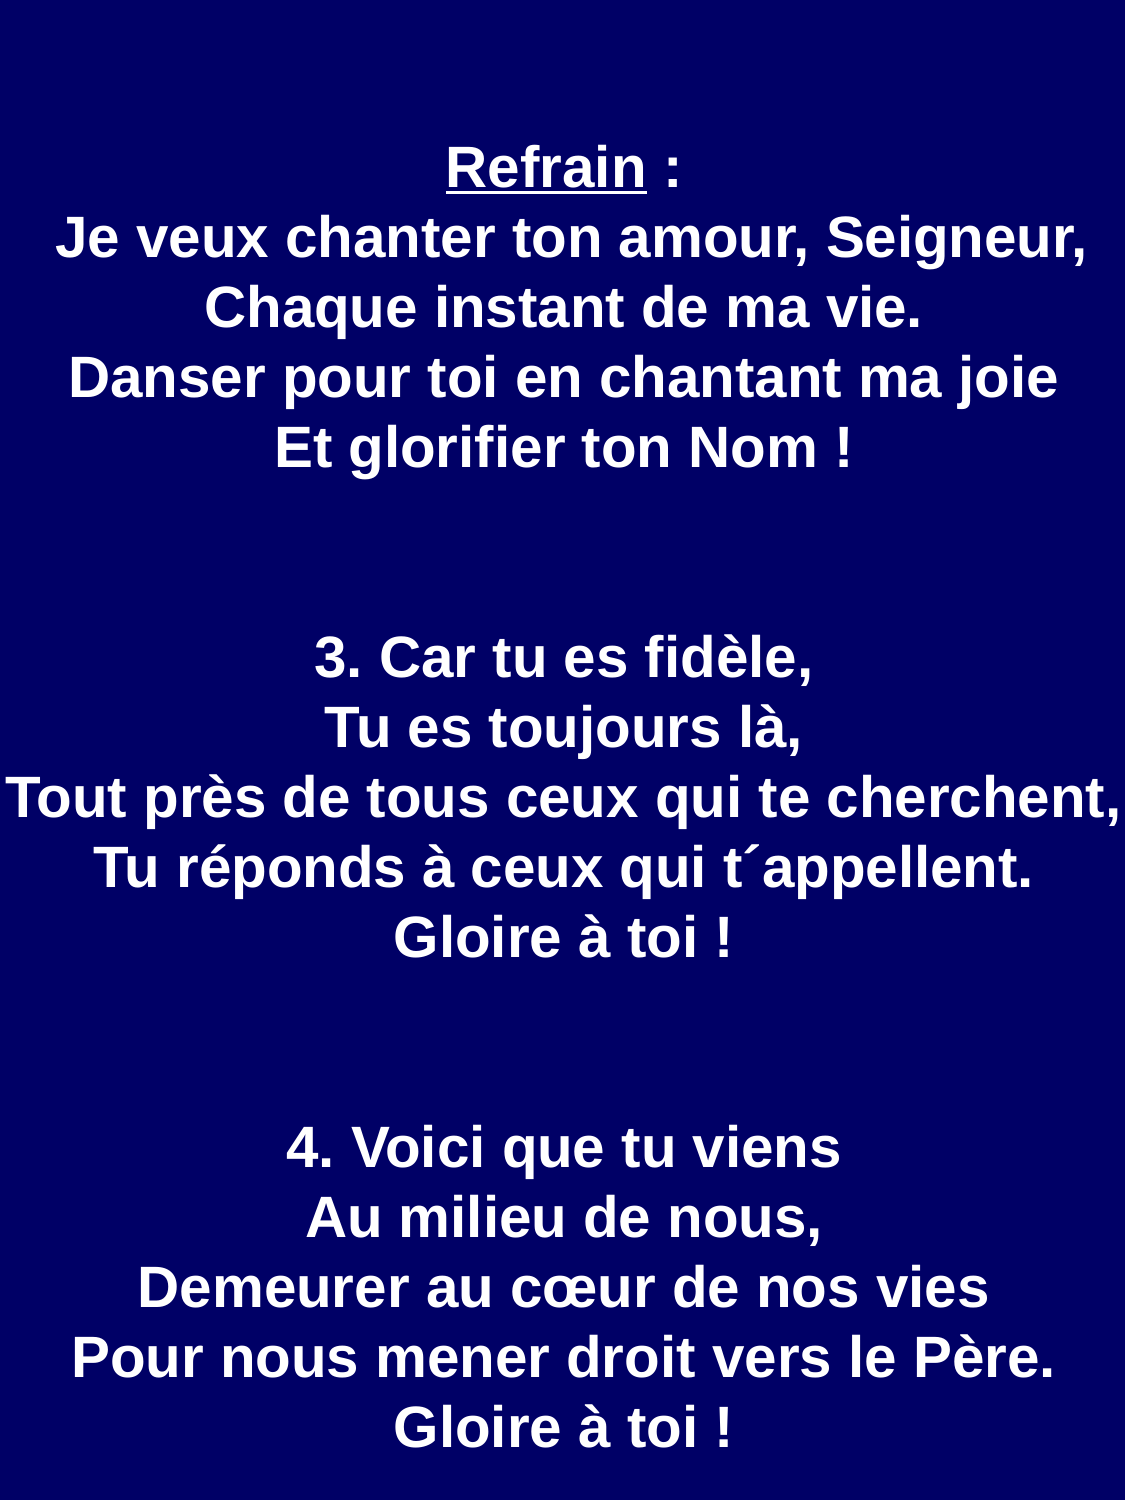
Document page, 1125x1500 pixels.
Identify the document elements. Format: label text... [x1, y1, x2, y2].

text_box Refrain : Je veux chanter ton amour, Seigneur, Chaque instant de ma vie. Danser pour toi en chantant ma joie Et glorifier ton Nom ! 3. Car tu es fidèle, Tu es toujours là, Tout près de tous ceux qui te cherchent, Tu réponds à ceux qui t´appellent. Gloire à toi ! 4. Voici que tu viens Au milieu de nous, Demeurer au cœur de nos vies Pour nous mener droit vers le Père. Gloire à toi ! [0, 76, 1125, 1491]
